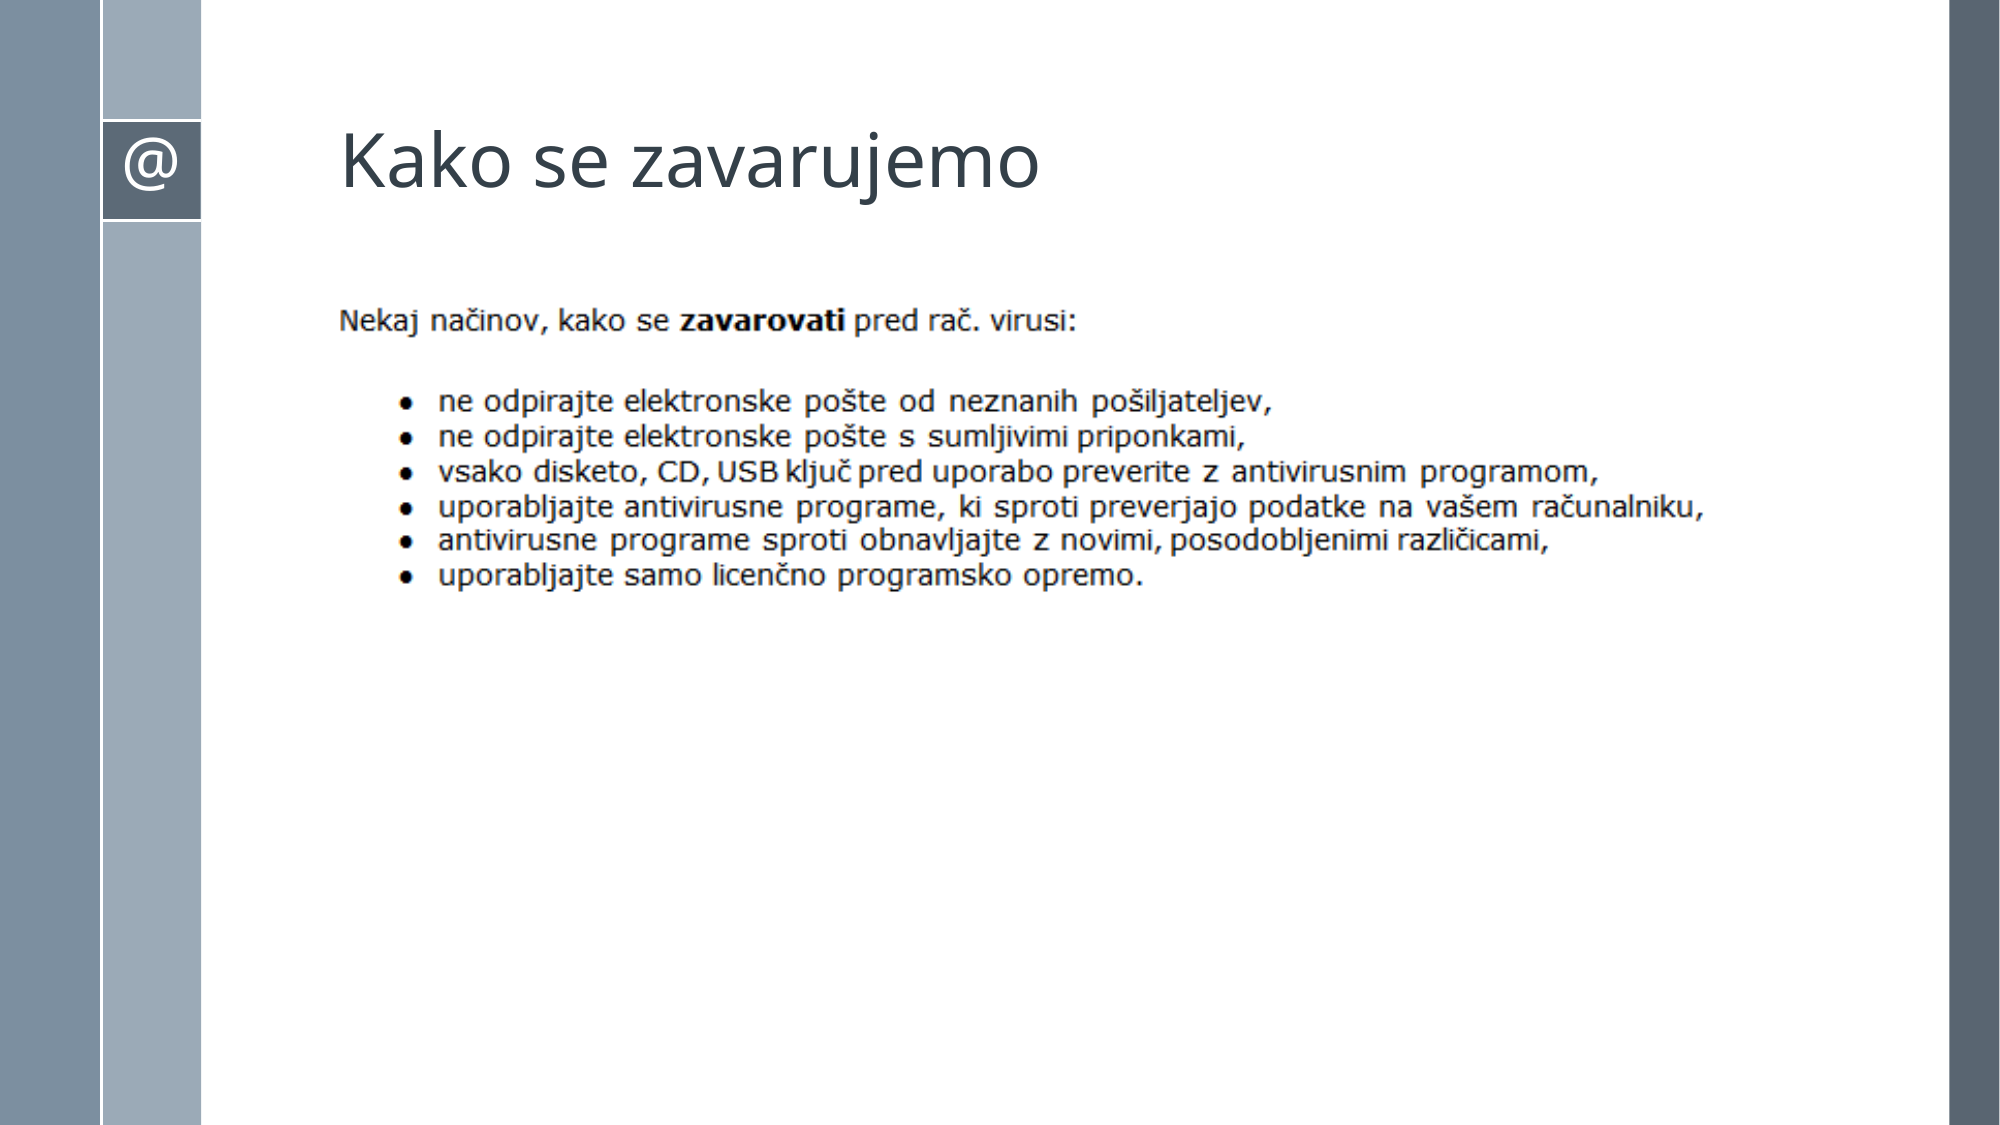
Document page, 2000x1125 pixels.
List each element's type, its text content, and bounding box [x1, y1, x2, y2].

title Kako se zavarujemo [324, 70, 1675, 211]
picture [331, 292, 1736, 621]
